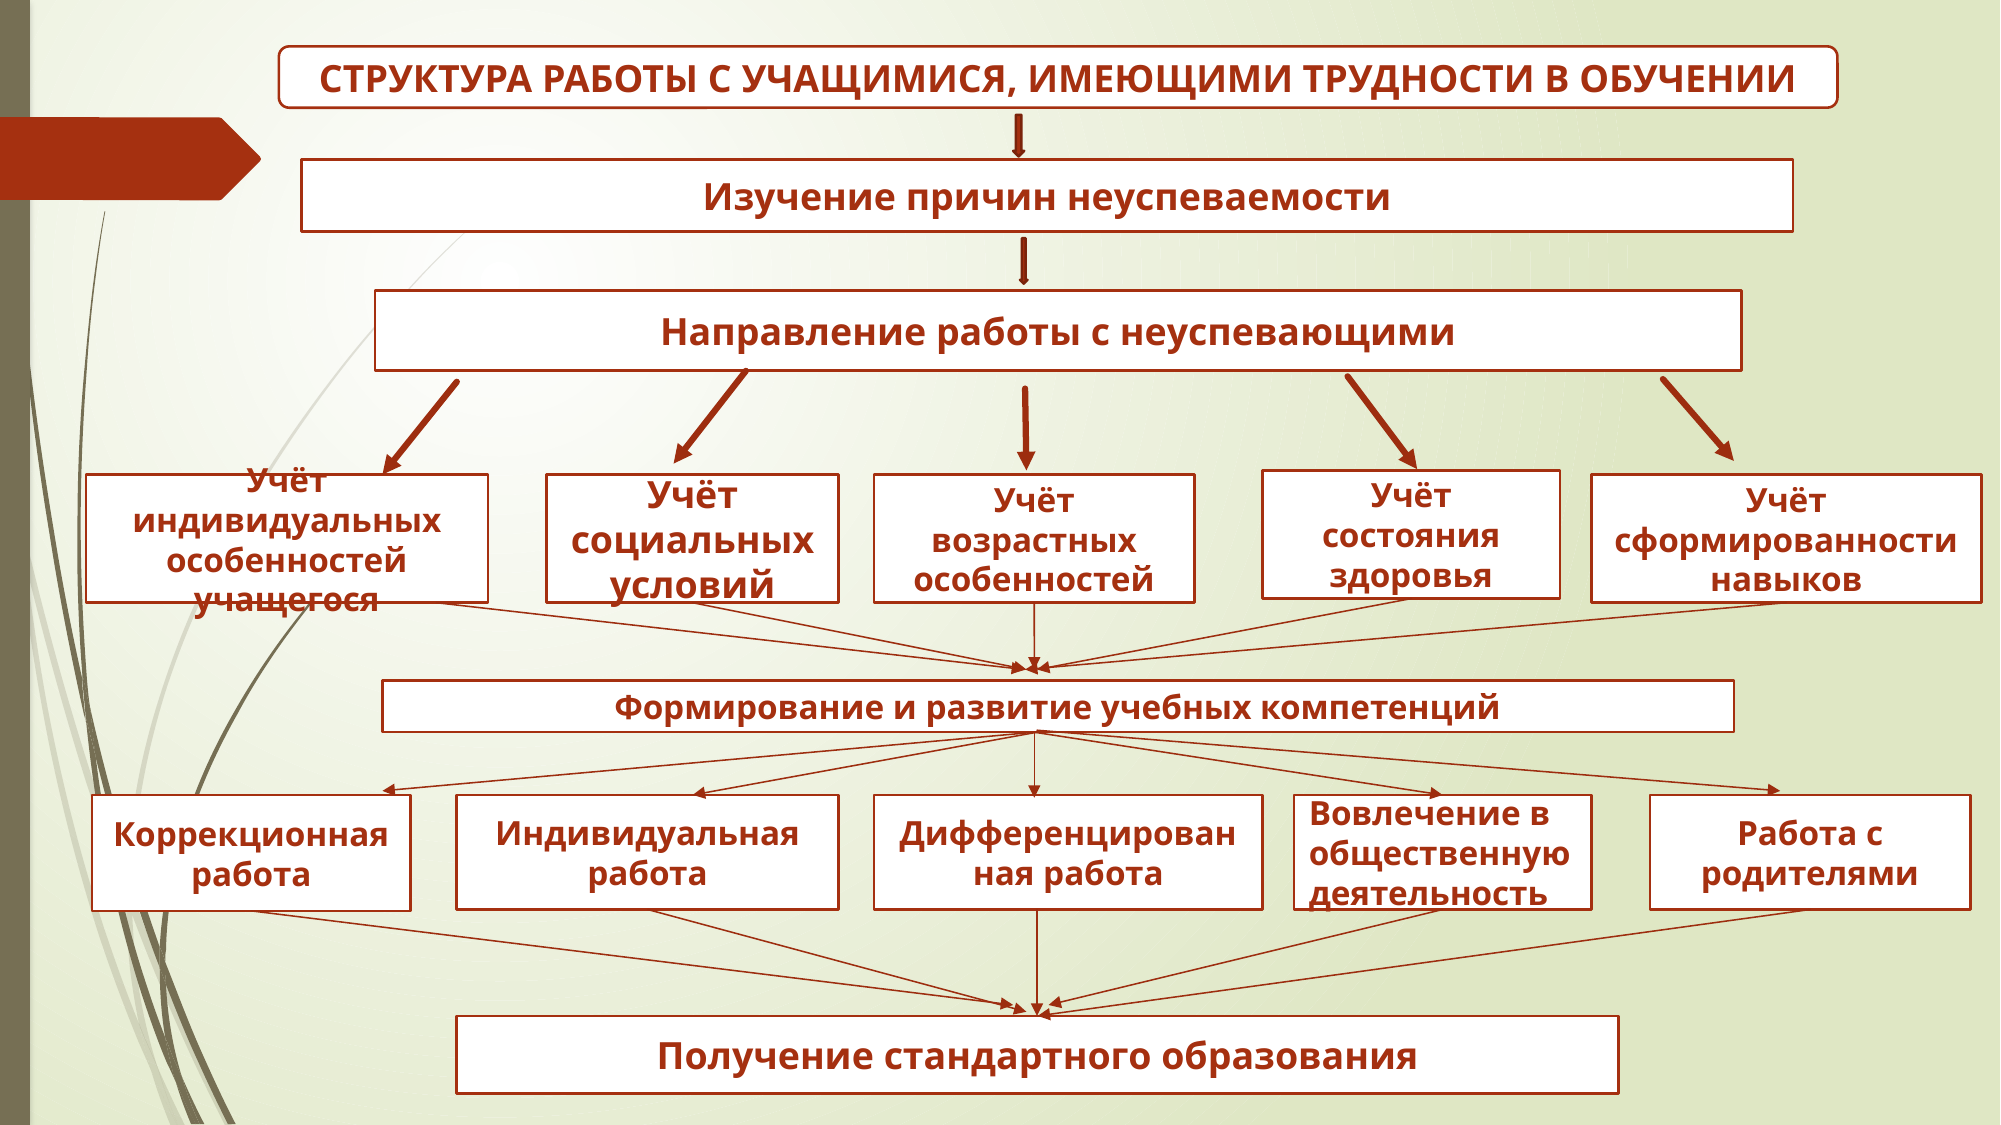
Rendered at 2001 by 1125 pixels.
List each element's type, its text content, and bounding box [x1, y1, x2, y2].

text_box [692, 731, 1033, 796]
text_box Индивидуальная работа [455, 801, 840, 910]
text_box СТРУКТУРА РАБОТЫ С УЧАЩИМИСЯ, ИМЕЮЩИМИ ТРУДНОСТИ В ОБУЧЕНИИ [277, 45, 1839, 110]
text_box [1012, 113, 1026, 158]
text_box Изучение причин неуспеваемости [300, 158, 1794, 233]
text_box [250, 910, 645, 1006]
text_box Дифференцированная работа [873, 804, 1264, 911]
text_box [1036, 729, 1781, 792]
text_box Вовлечение в общественную деятельность [1293, 800, 1593, 908]
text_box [382, 732, 692, 792]
text_box Учёт сформированности навыков [1590, 473, 1983, 604]
text_box Учёт индивидуальных особенностей учащегося [85, 473, 489, 604]
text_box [1037, 909, 1811, 1017]
text_box Получение стандартного образования [455, 1015, 1620, 1095]
text_box Работа с родителями [1649, 794, 1972, 911]
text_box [692, 602, 1024, 670]
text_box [647, 909, 1027, 1012]
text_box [1347, 376, 1418, 470]
text_box Учёт возрастных особенностей [873, 473, 1196, 601]
text_box Коррекционная работа [91, 794, 412, 912]
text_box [382, 381, 457, 475]
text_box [1662, 378, 1735, 462]
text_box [1024, 602, 1787, 670]
text_box Направление работы с неуспевающими [374, 289, 1743, 372]
text_box Учёт социальных условий [545, 473, 840, 601]
text_box Формирование и развитие учебных компетенций [381, 679, 1735, 733]
text_box Учёт состояния здоровья [1261, 469, 1561, 600]
text_box [1018, 236, 1029, 285]
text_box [673, 370, 747, 464]
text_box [436, 602, 691, 670]
